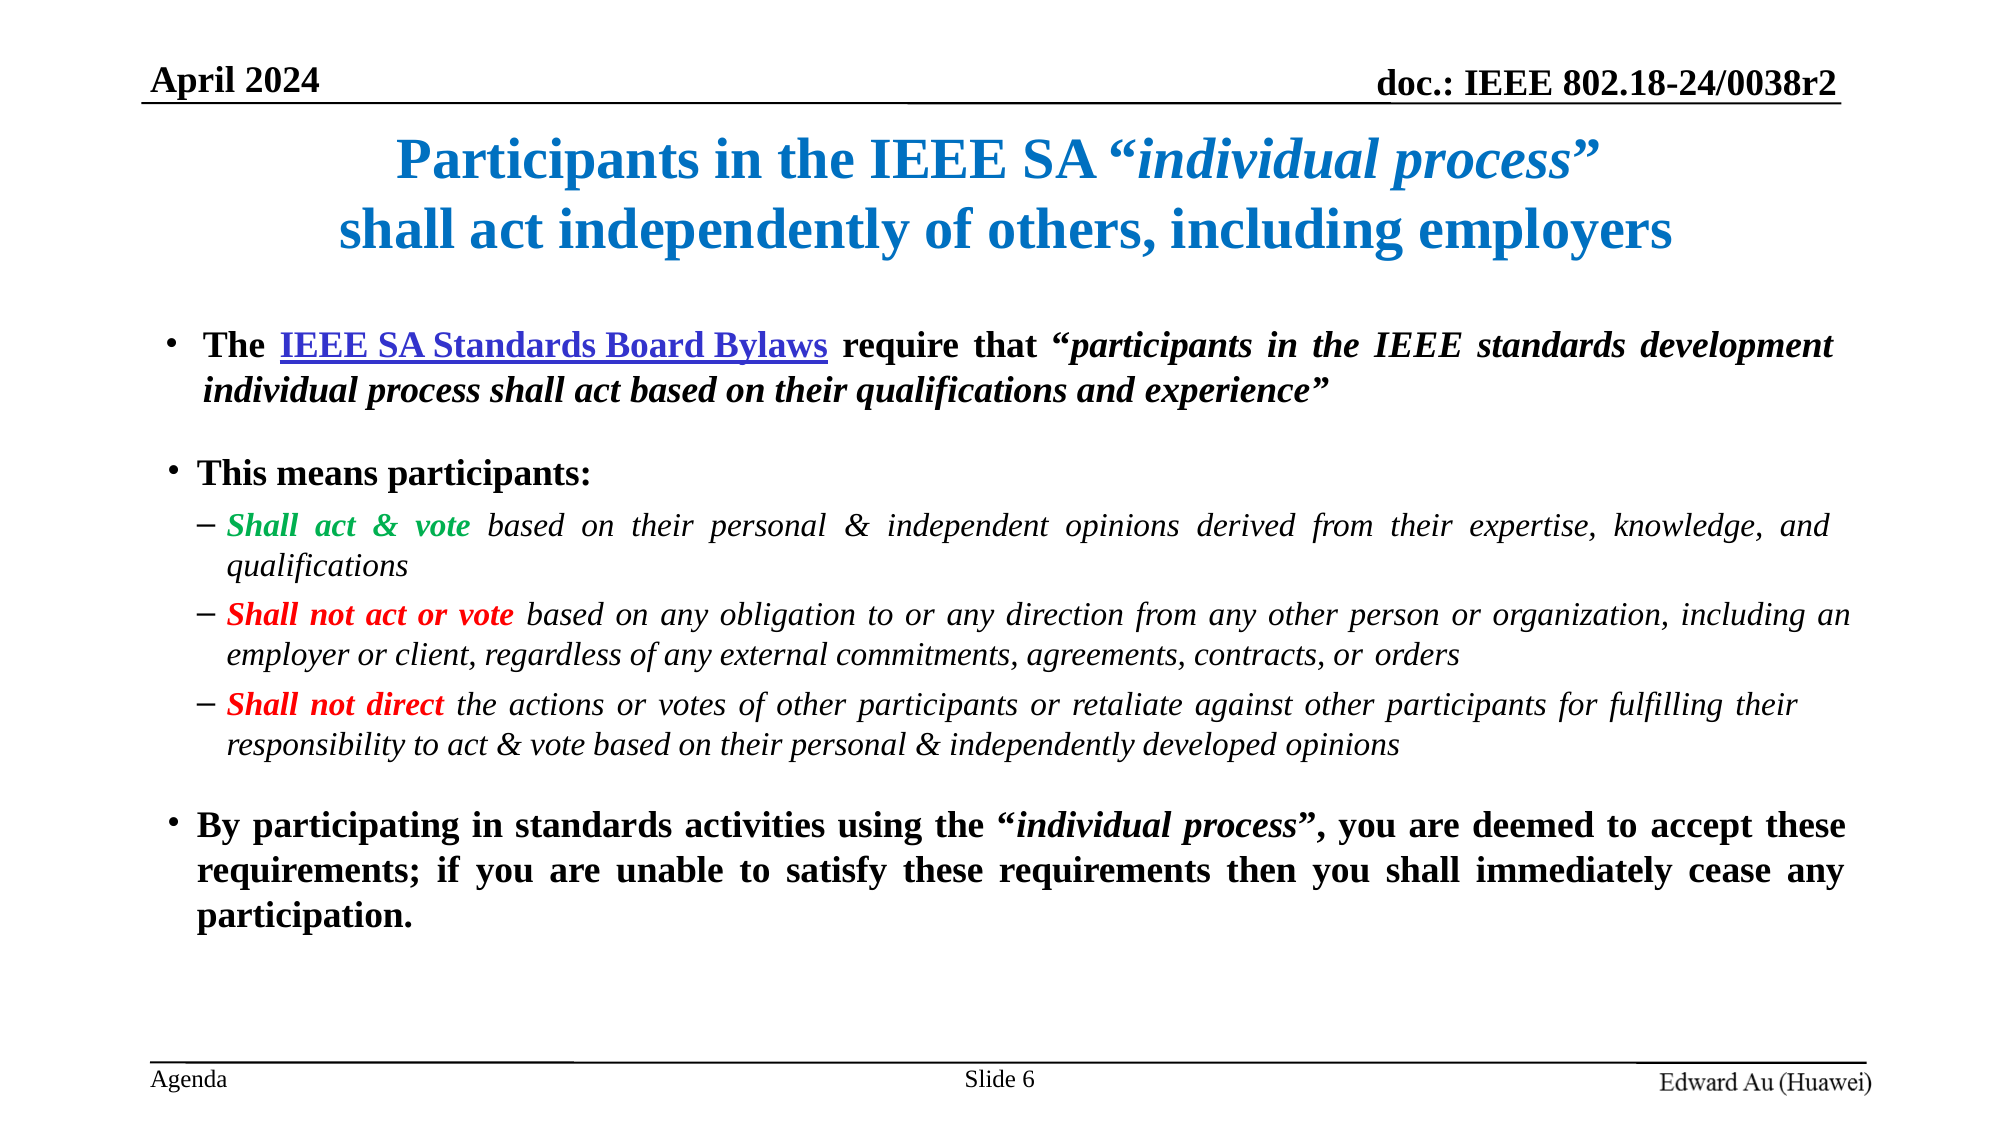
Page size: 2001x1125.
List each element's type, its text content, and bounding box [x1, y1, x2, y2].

title Participants in the IEEE SA “individual process” shall act independently of others, including employers [162, 104, 1851, 276]
picture [1174, 1058, 1887, 1113]
slide_number Slide 6 [933, 1061, 1067, 1123]
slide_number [149, 54, 651, 101]
list The IEEE SA Standards Board Bylaws require that “participants in the IEEE standards development individual process shall act based on their qualifications and experience” This means participants: Shall act & vote based on their personal & independent opinions derived from their expertise, knowledge, and qualifications Shall not act or vote based on any obligation to or any direction from any other person or organization, including an employer or client, regardless of any external commitments, agreements, contracts, or orders Shall not direct the actions or votes of other participants or retaliate against other participants for fulfilling their responsibility to act & vote based on their personal & independently developed opinions By participating in standards activities using the “individual process”, you are deemed to accept these requirements; if you are unable to satisfy these requirements then you shall immediately cease any participation. [149, 312, 1869, 988]
